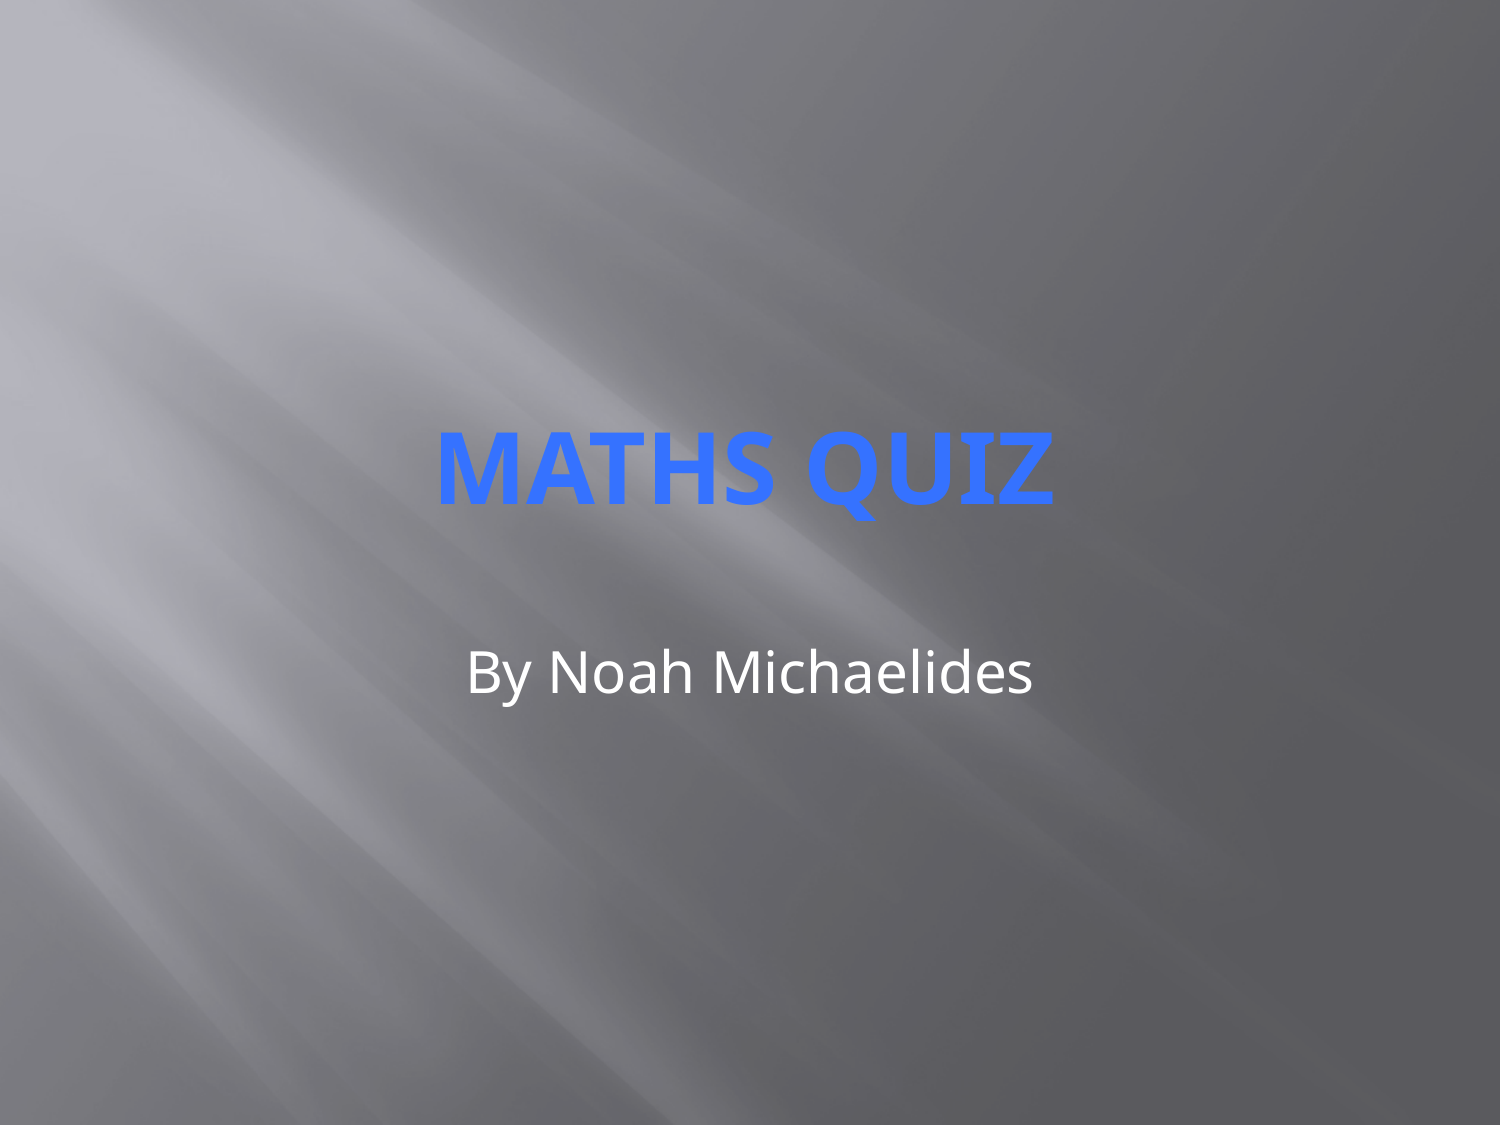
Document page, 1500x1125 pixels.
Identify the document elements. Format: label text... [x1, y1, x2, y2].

subtitle By Noah Michaelides [225, 546, 1275, 834]
title Maths Quiz [69, 224, 1420, 525]
